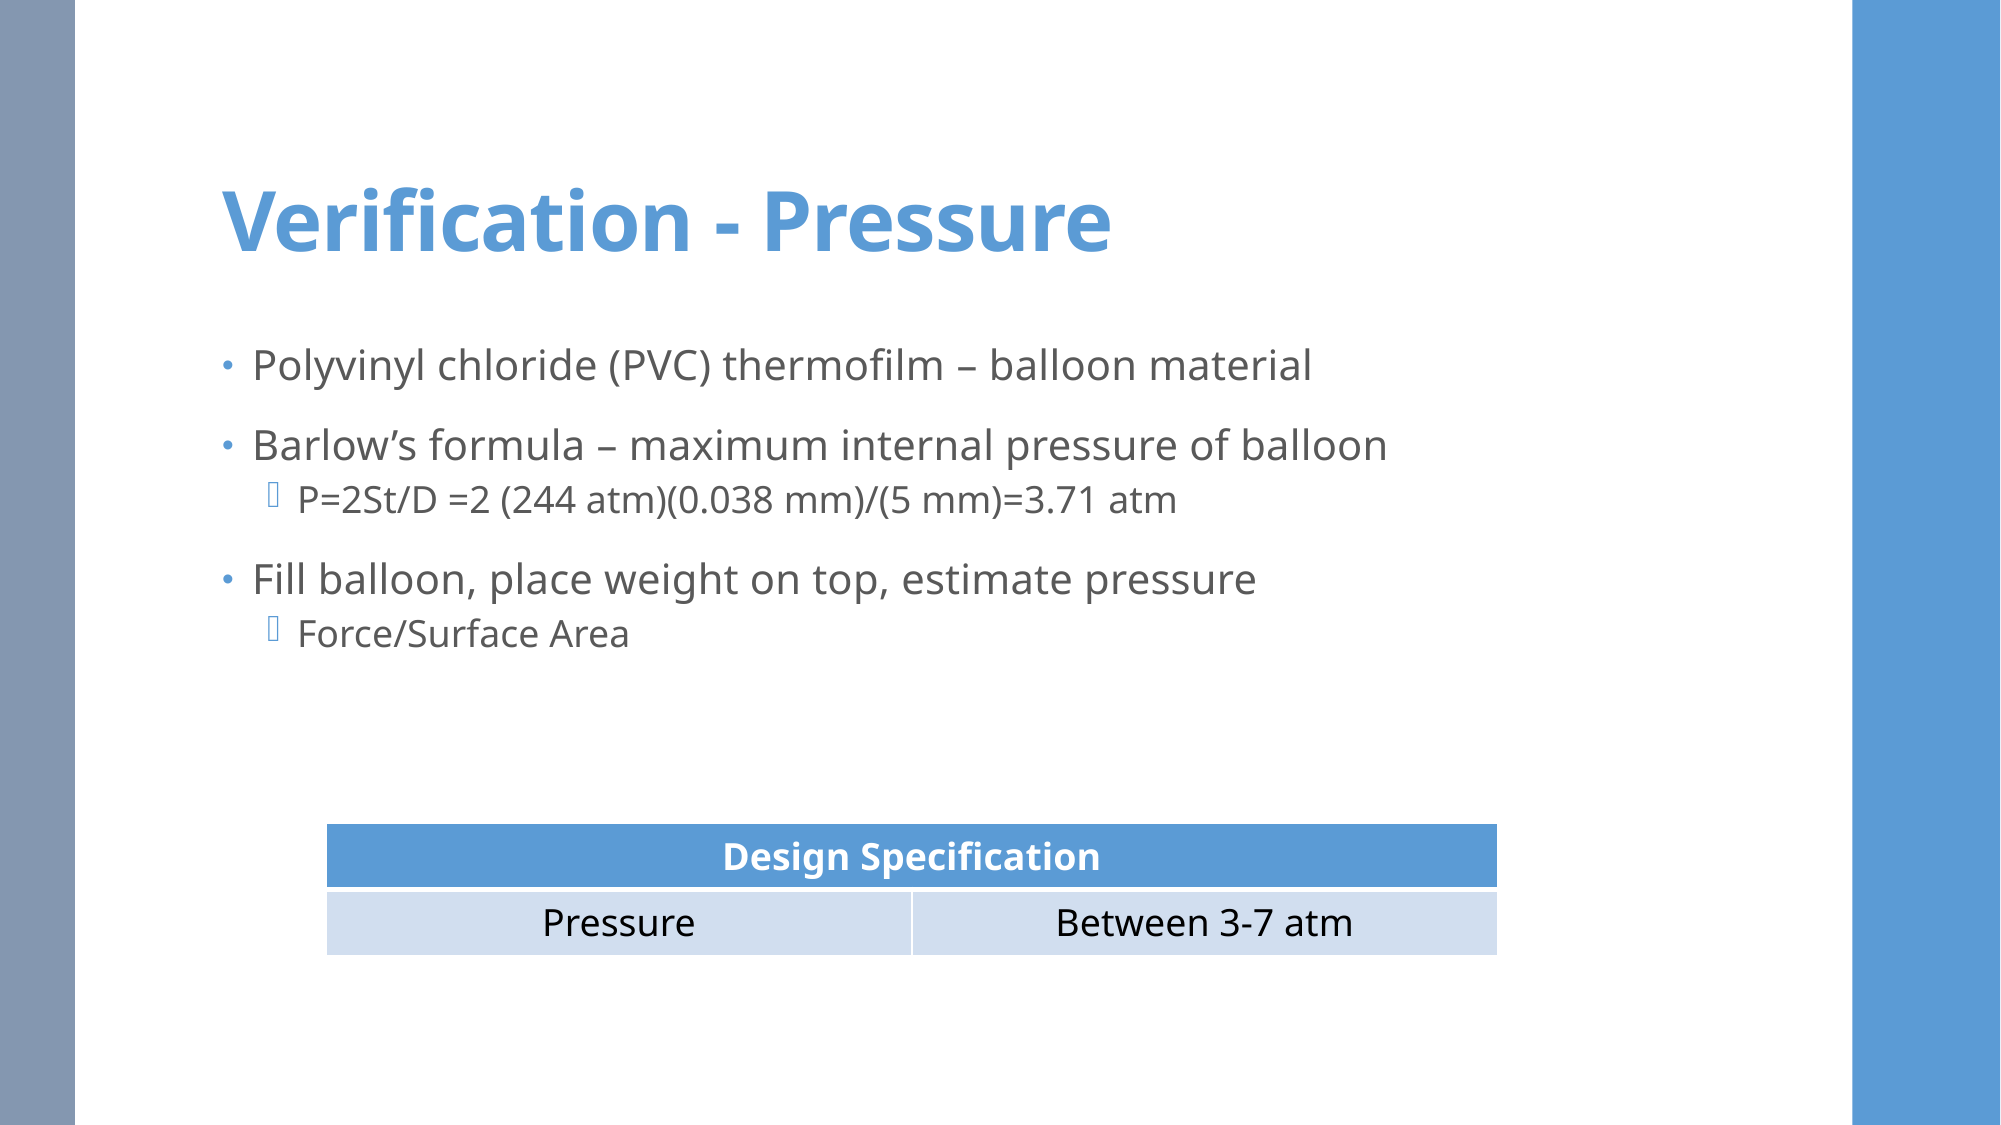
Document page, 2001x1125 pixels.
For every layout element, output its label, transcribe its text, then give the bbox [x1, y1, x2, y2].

list Polyvinyl chloride (PVC) thermofilm – balloon material Barlow’s formula – maximum internal pressure of balloon P=2St/D =2 (244 atm)(0.038 mm)/(5 mm)=3.71 atm Fill balloon, place weight on top, estimate pressure Force/Surface Area [206, 334, 1617, 767]
table_cell Between 3-7 atm [913, 892, 1497, 955]
title Verification - Pressure [206, 48, 1797, 278]
table_cell Pressure [327, 892, 911, 955]
table_header Design Specification [327, 824, 1497, 887]
